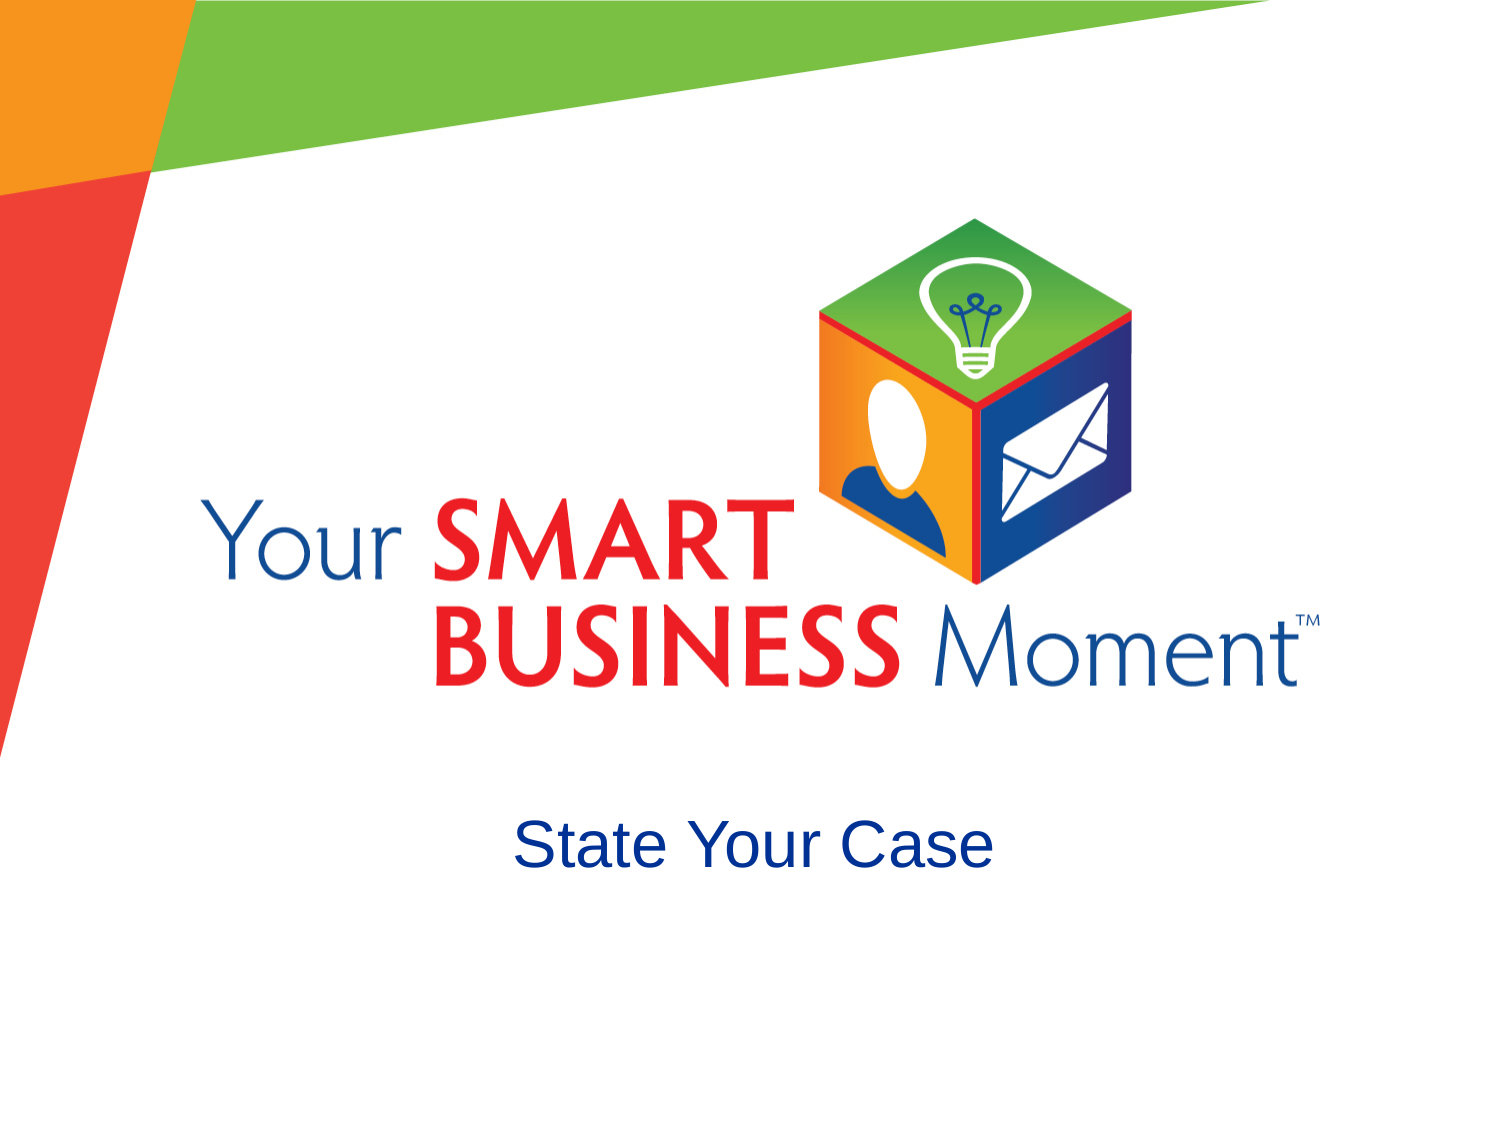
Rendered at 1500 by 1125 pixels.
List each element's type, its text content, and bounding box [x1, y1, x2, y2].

title State Your Case [123, 724, 1387, 966]
picture [0, 0, 1500, 1125]
